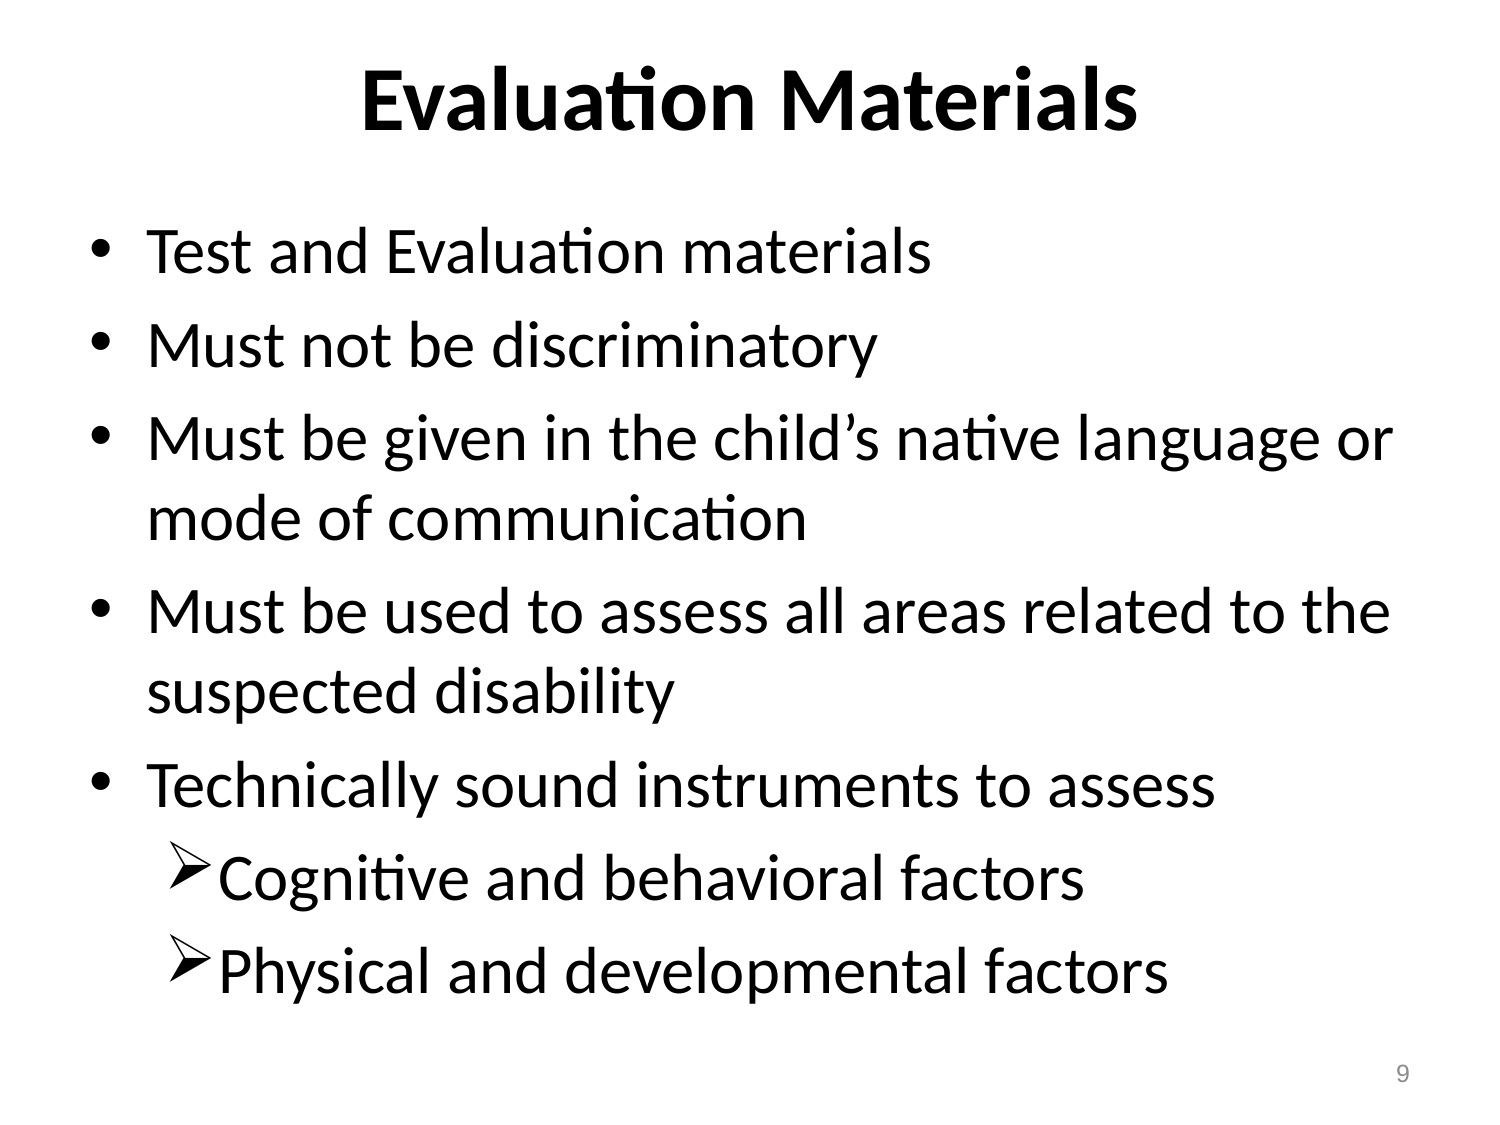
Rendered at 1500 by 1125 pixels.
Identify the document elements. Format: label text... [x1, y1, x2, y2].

slide_number 9 [1074, 1042, 1425, 1103]
list Test and Evaluation materials Must not be discriminatory Must be given in the child’s native language or mode of communication Must be used to assess all areas related to the suspected disability Technically sound instruments to assess Cognitive and behavioral factors Physical and developmental factors [75, 200, 1438, 813]
title Evaluation Materials [112, 0, 1388, 188]
